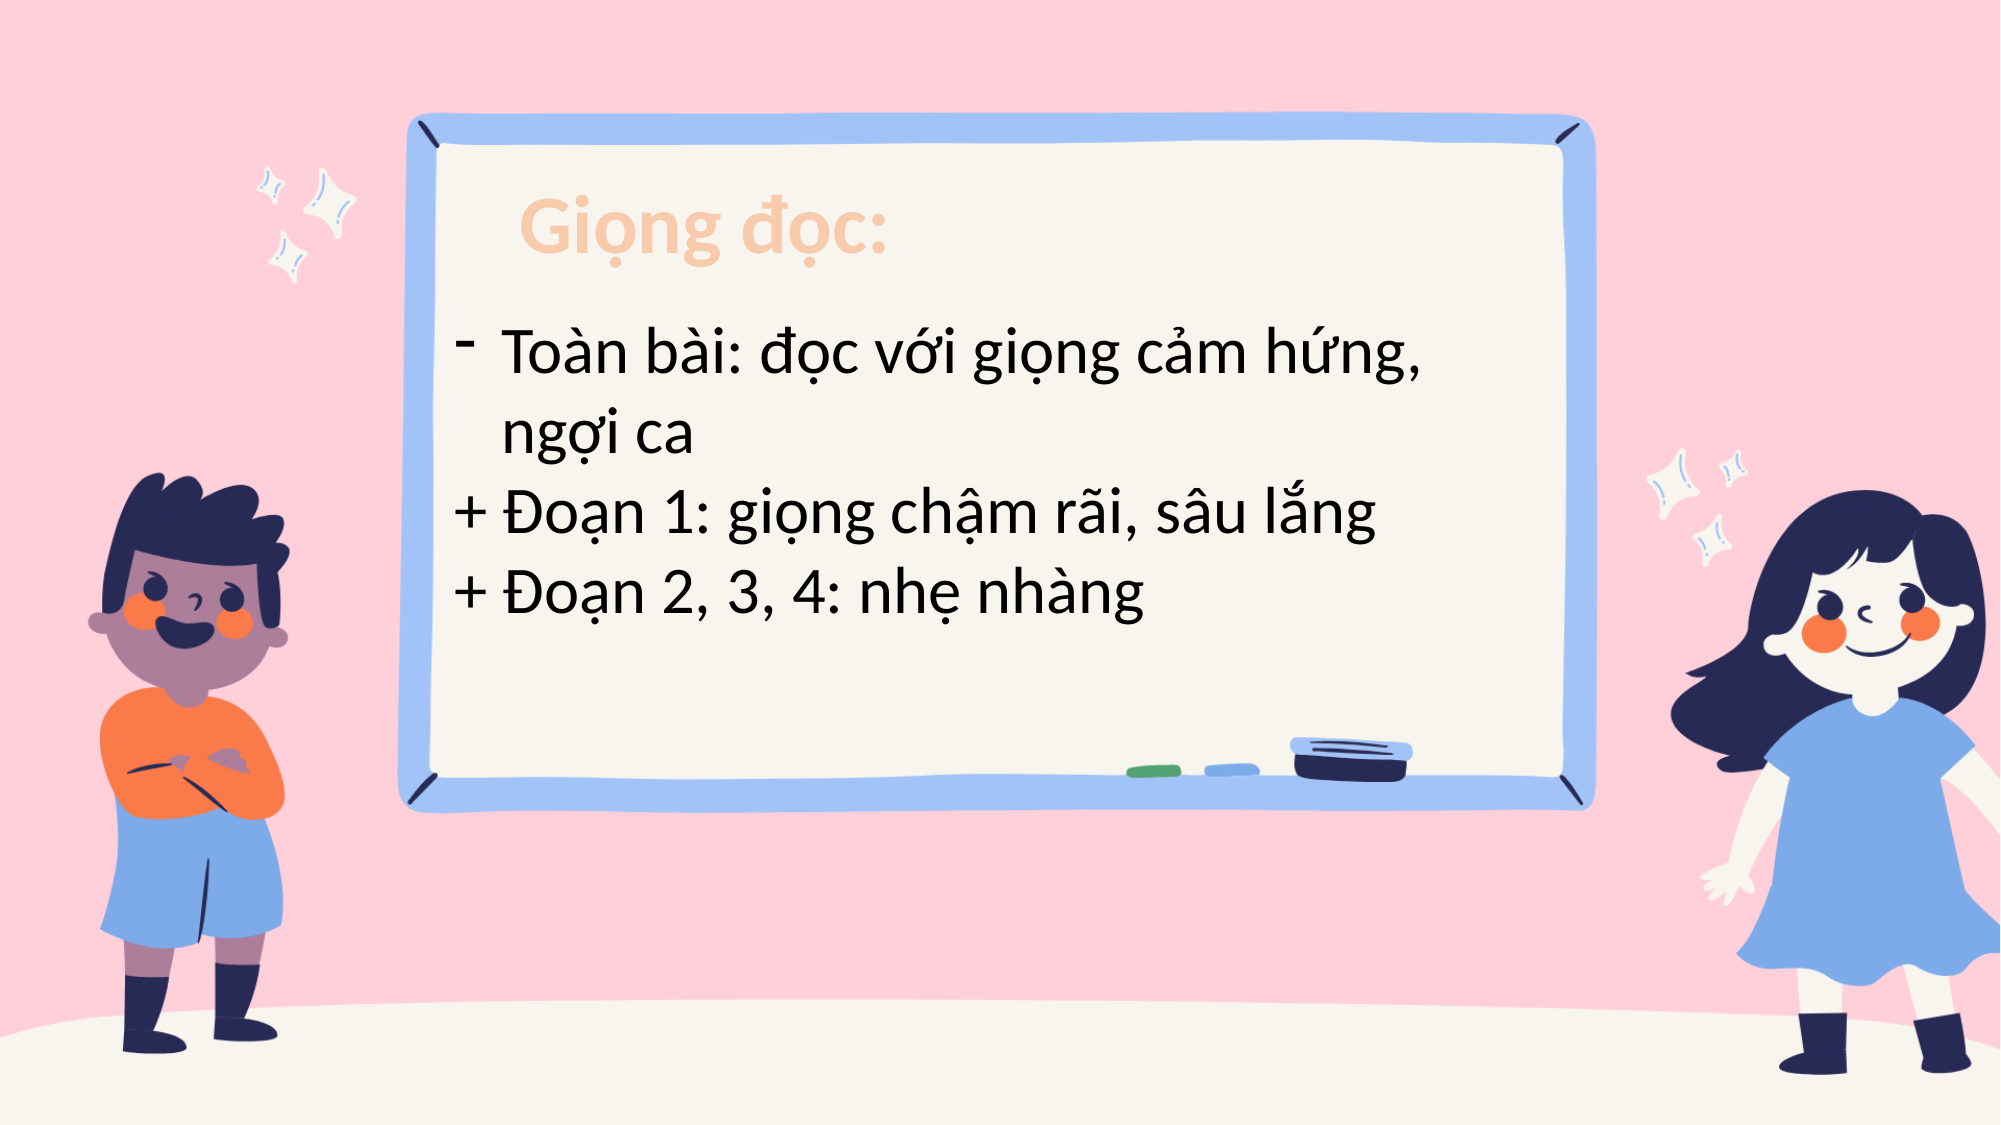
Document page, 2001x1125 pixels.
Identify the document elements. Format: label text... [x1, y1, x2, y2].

picture [0, 0, 2001, 1125]
text_box Toàn bài: đọc với giọng cảm hứng, ngợi ca + Đoạn 1: giọng chậm rãi, sâu lắng + Đoạn 2, 3, 4: nhẹ nhàng [439, 299, 1561, 635]
text_box Giọng đọc: [504, 162, 925, 278]
